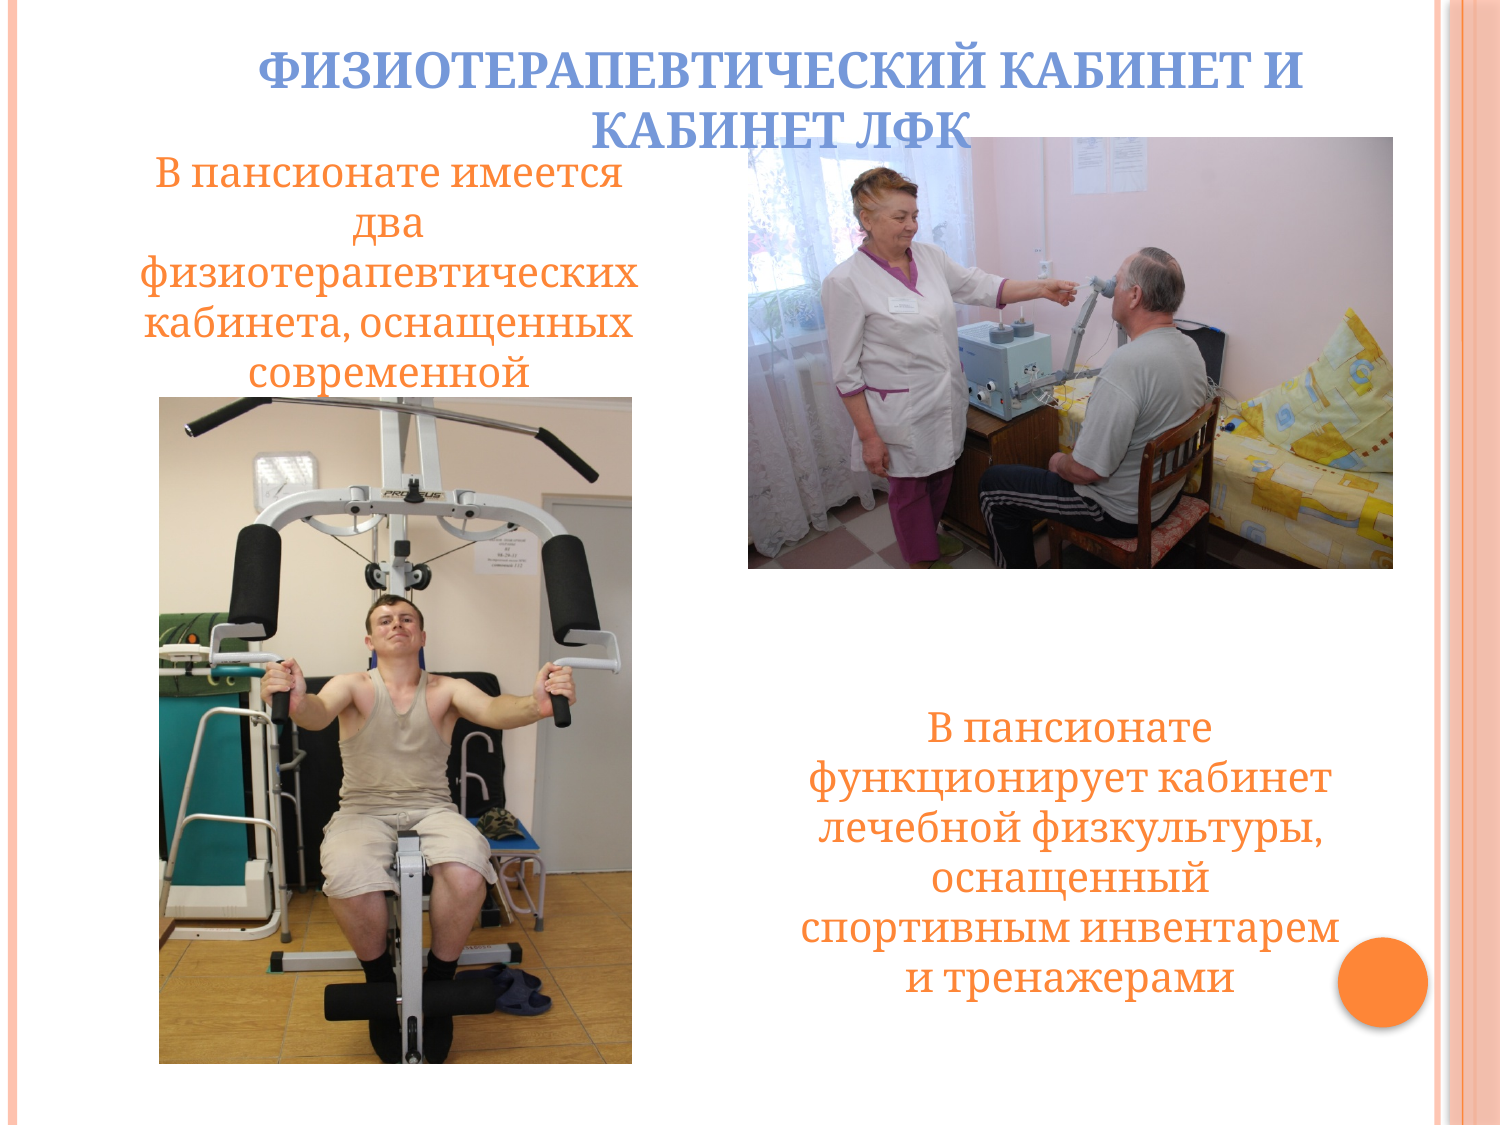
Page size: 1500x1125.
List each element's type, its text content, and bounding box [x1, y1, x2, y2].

picture [747, 136, 1393, 569]
text_box Физиотерапевтический кабинет и кабинет ЛФК [171, 30, 1393, 102]
text_box В пансионате имеется два физиотерапевтических кабинета, оснащенных современной аппаратурой [98, 137, 680, 455]
text_box В пансионате функционирует кабинет лечебной физкультуры, оснащенный спортивным инвентарем и тренажерами [779, 692, 1361, 1010]
picture [158, 396, 633, 1064]
